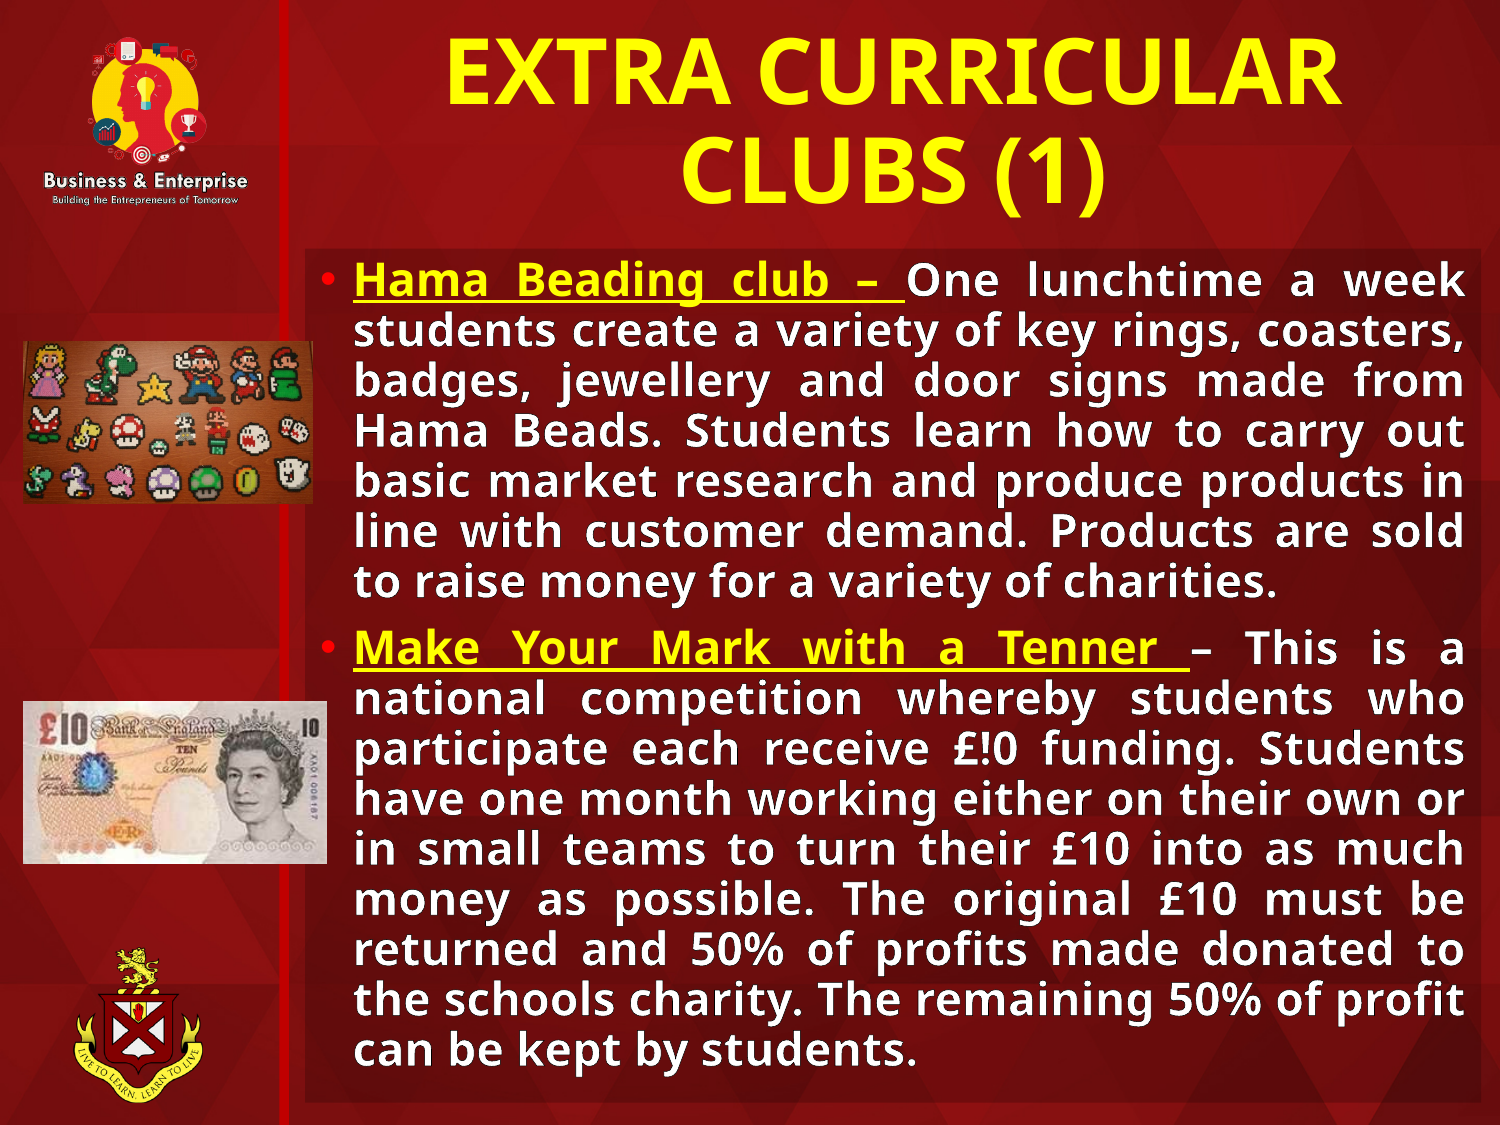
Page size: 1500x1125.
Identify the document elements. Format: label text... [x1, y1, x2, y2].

list Hama Beading club – One lunchtime a week students create a variety of key rings, coasters, badges, jewellery and door signs made from Hama Beads. Students learn how to carry out basic market research and produce products in line with customer demand. Products are sold to raise money for a variety of charities. Make Your Mark with a Tenner – This is a national competition whereby students who participate each receive £!0 funding. Students have one month working either on their own or in small teams to turn their £10 into as much money as possible. The original £10 must be returned and 50% of profits made donated to the schools charity. The remaining 50% of profit can be kept by students. [305, 248, 1482, 1103]
picture [0, 0, 1500, 1125]
title EXTRA CURRICULAR CLUBS (1) [305, 15, 1482, 233]
